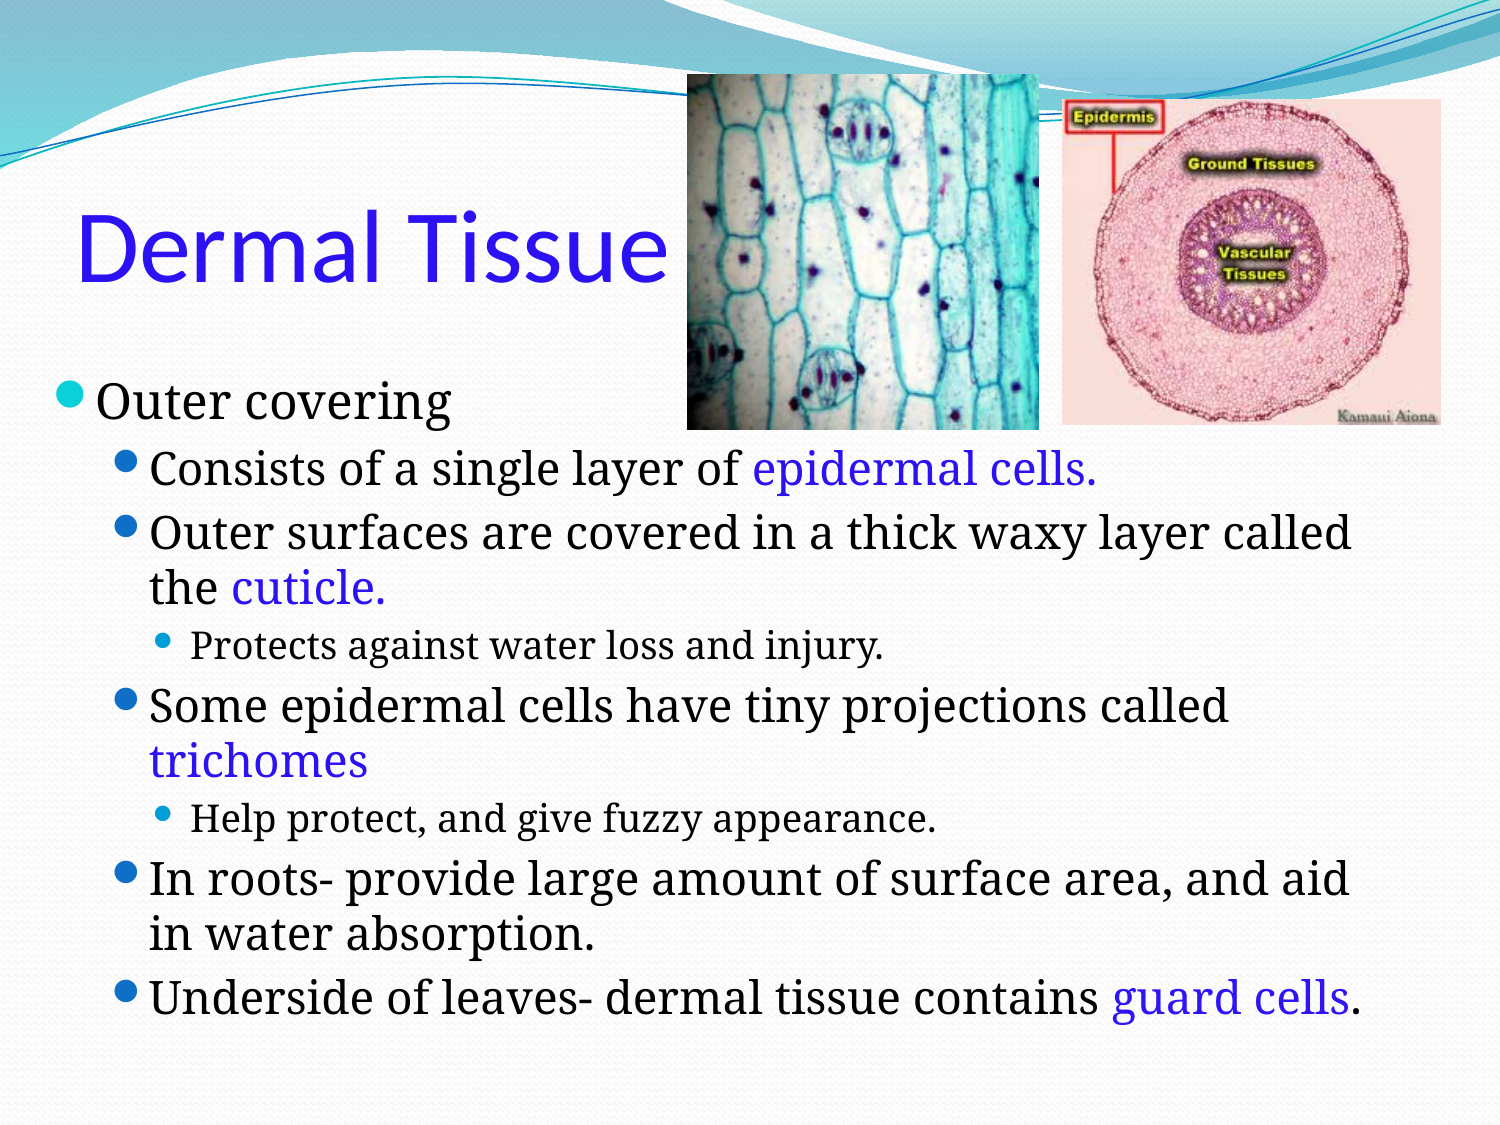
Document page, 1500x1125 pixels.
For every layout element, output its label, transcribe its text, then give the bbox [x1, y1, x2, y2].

picture [687, 74, 1039, 430]
title Dermal Tissue [75, 115, 680, 303]
list Outer covering Consists of a single layer of epidermal cells. Outer surfaces are covered in a thick waxy layer called the cuticle. Protects against water loss and injury. Some epidermal cells have tiny projections called trichomes Help protect, and give fuzzy appearance. In roots- provide large amount of surface area, and aid in water absorption. Underside of leaves- dermal tissue contains guard cells. [37, 362, 1388, 1083]
picture [1062, 99, 1441, 426]
title Dermal Tissue [1045, 115, 1055, 303]
